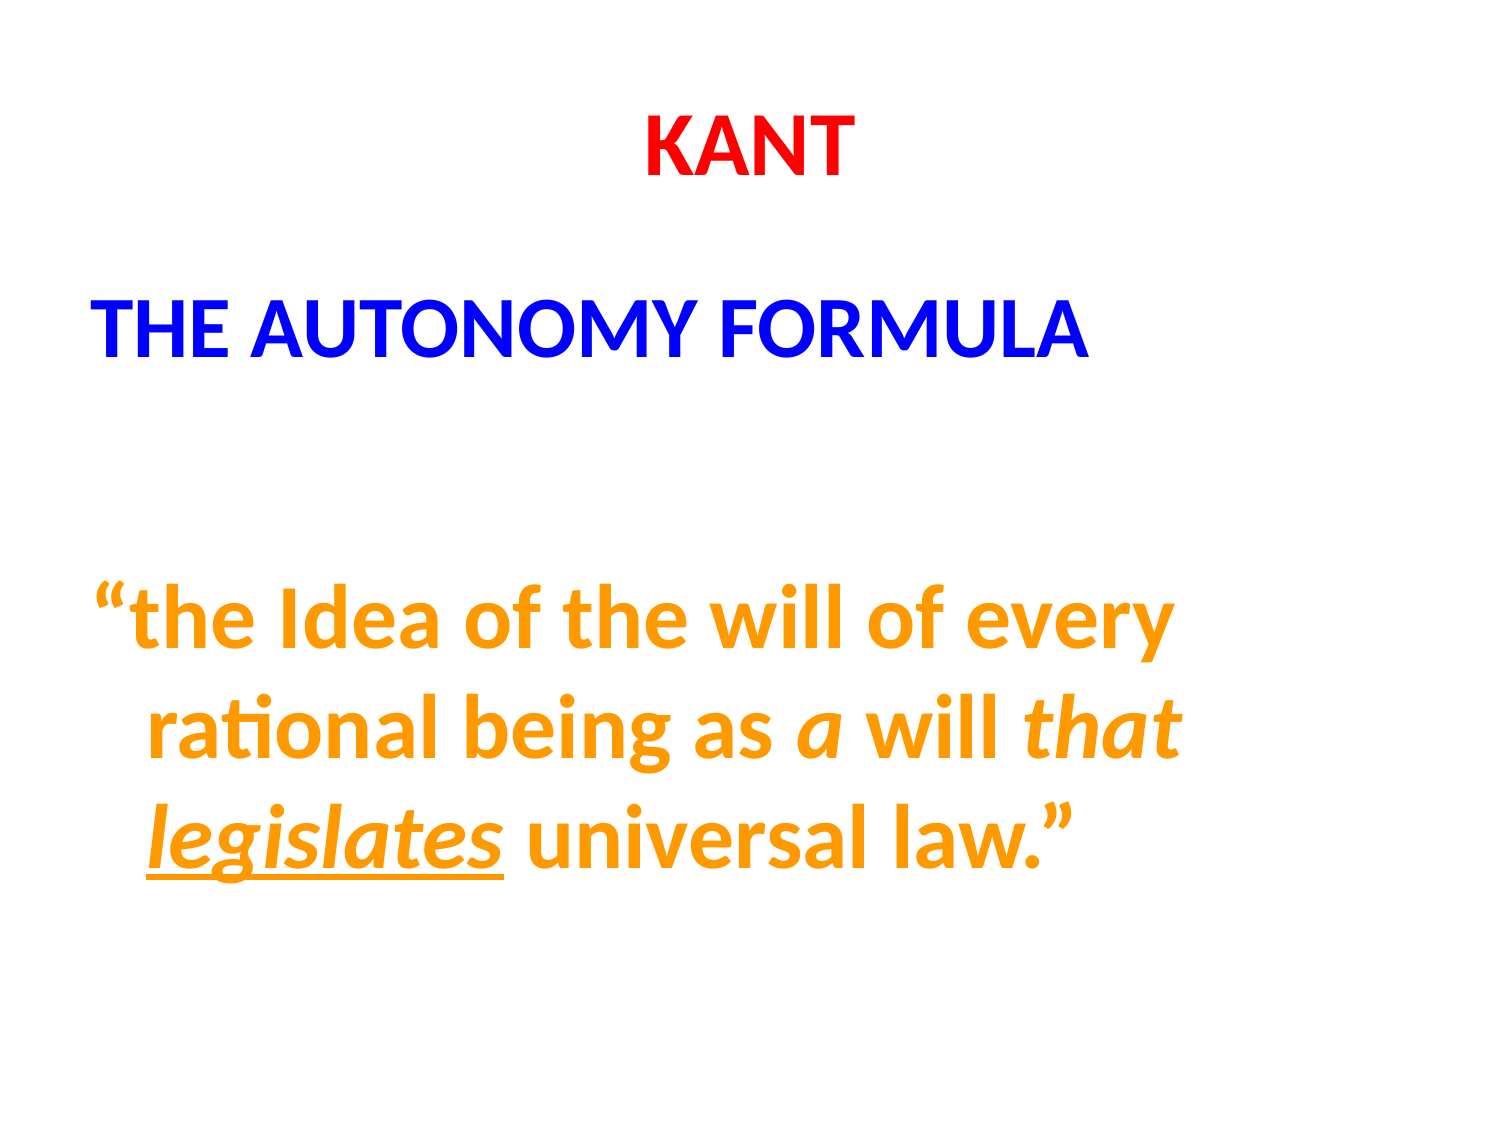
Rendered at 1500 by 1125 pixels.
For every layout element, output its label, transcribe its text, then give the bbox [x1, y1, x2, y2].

list THE AUTONOMY FORMULA “the Idea of the will of every rational being as a will that legislates universal law.” [75, 262, 1425, 1005]
title KANT [75, 45, 1425, 233]
